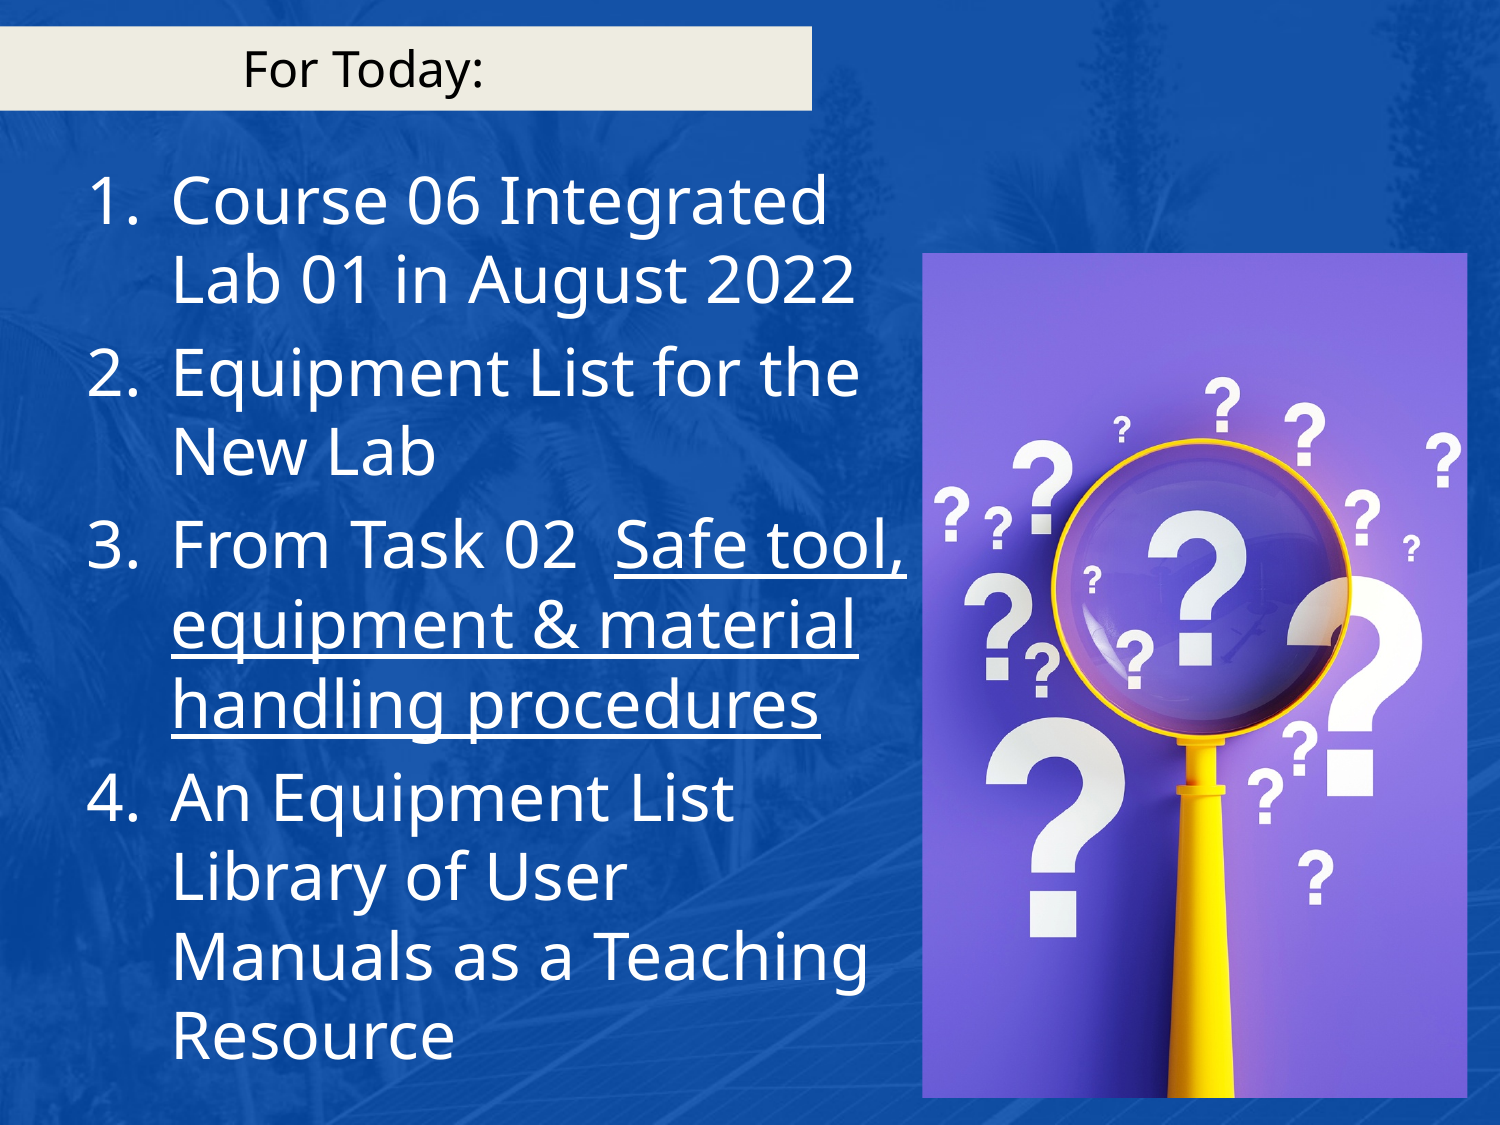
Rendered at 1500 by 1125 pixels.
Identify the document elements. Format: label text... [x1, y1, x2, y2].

list Course 06 Integrated Lab 01 in August 2022 Equipment List for the New Lab From Task 02 Safe tool, equipment & material handling procedures An Equipment List Library of User Manuals as a Teaching Resource [71, 150, 923, 1082]
title For Today: [24, 11, 704, 123]
picture [0, 0, 1500, 1125]
